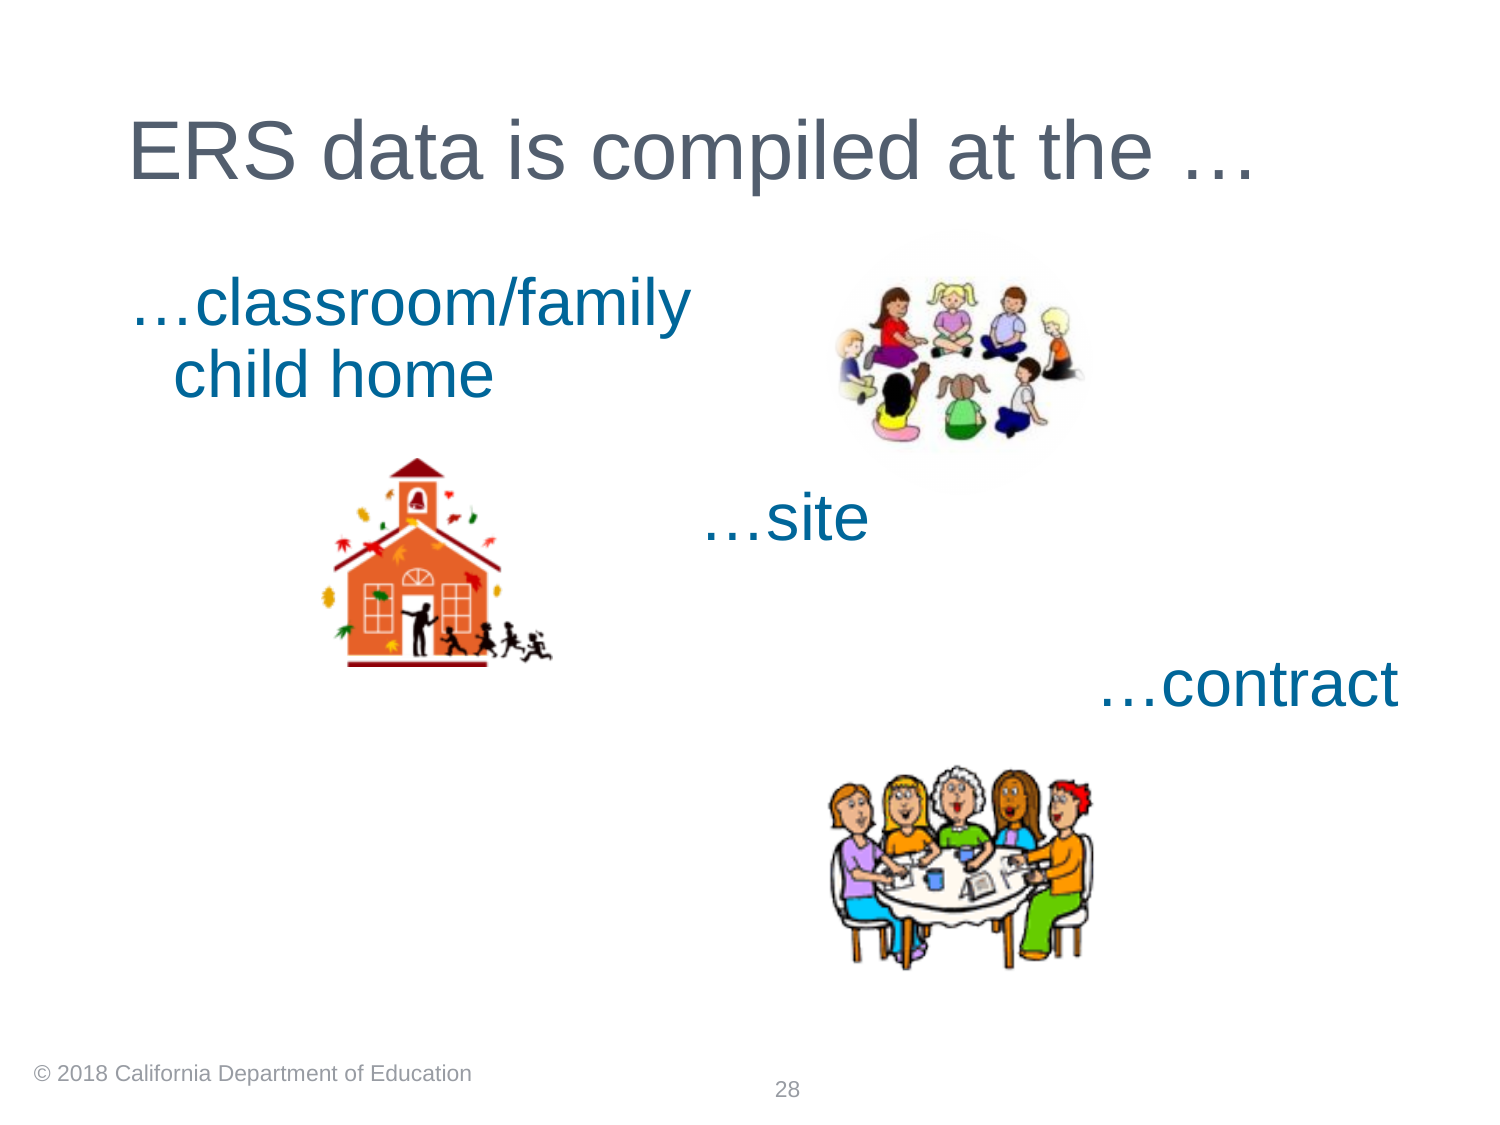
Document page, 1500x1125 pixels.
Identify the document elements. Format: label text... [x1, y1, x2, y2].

picture [826, 761, 1106, 976]
footer © 2018 California Department of Education [0, 1042, 507, 1103]
picture [824, 226, 1096, 498]
list …site [684, 475, 1322, 832]
slide_number 28 [748, 1058, 827, 1118]
title ERS data is compiled at the … [112, 16, 1413, 205]
list …contract [777, 641, 1414, 998]
list …classroom/family child home [113, 260, 750, 617]
picture [321, 458, 553, 667]
